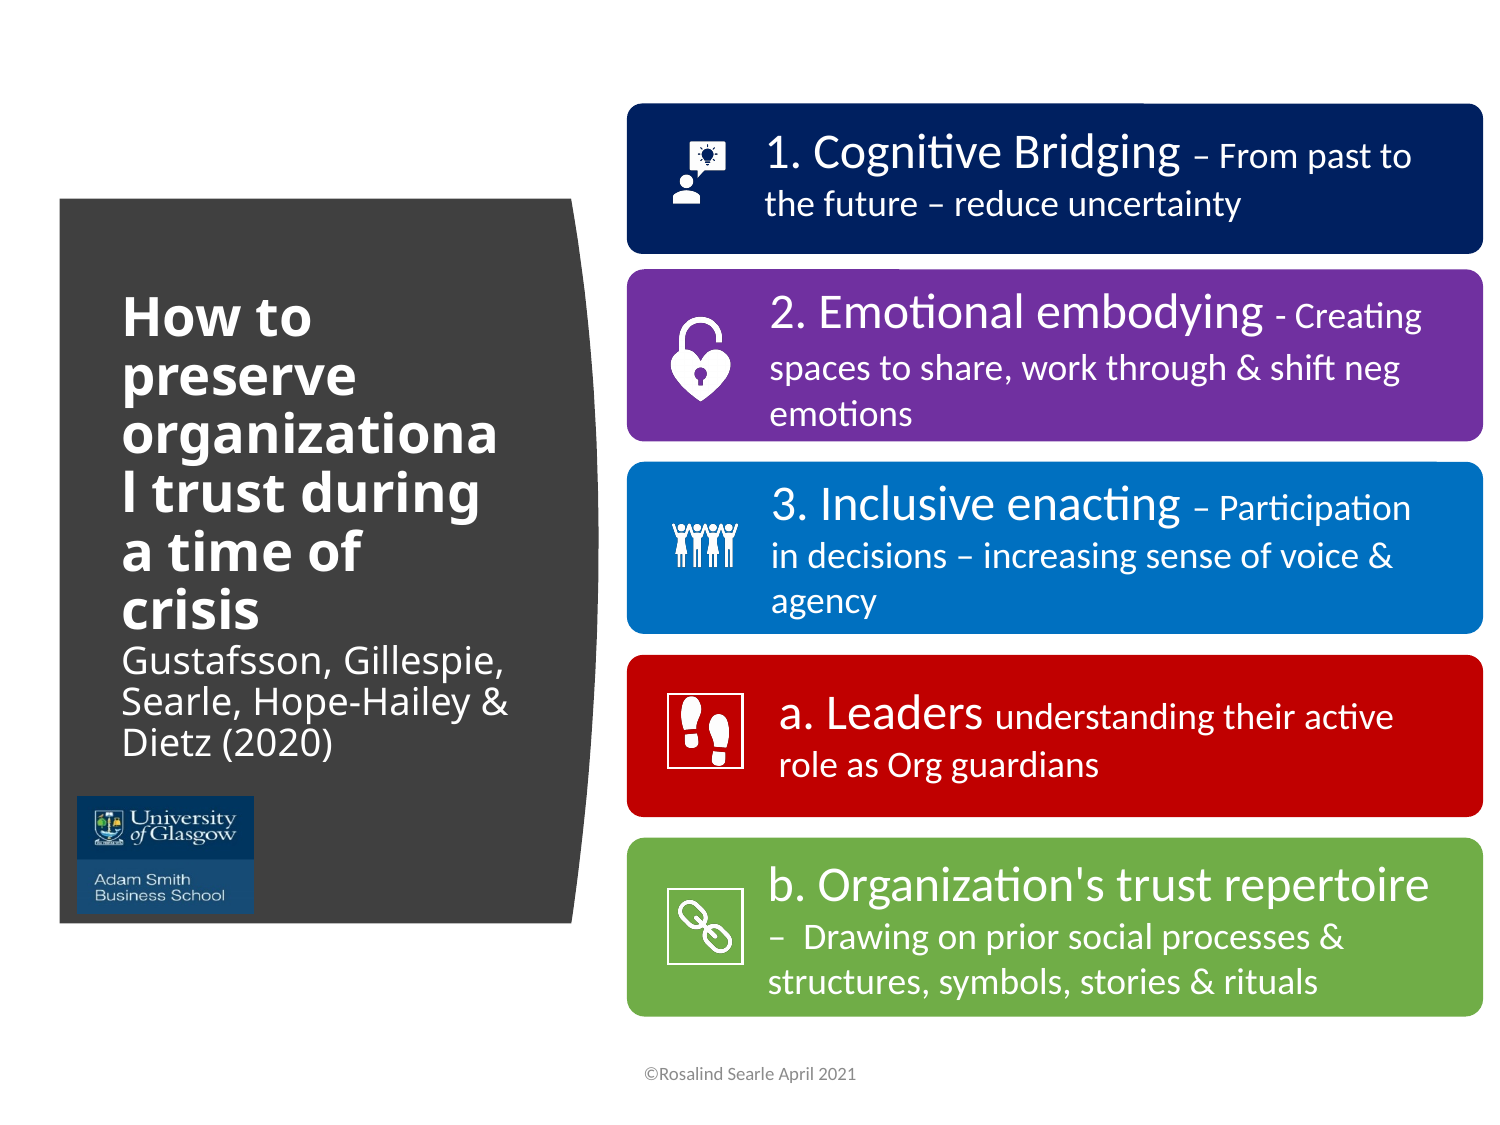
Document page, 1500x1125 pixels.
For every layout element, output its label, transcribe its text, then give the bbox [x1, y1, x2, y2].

footer ©Rosalind Searle April 2021 [496, 1042, 1004, 1103]
picture [77, 796, 254, 914]
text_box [626, 103, 1484, 1017]
title How to preserve organizational trust during a time of crisis Gustafsson, Gillespie, Searle, Hope-Hailey & Dietz (2020) [106, 265, 527, 856]
text_box [58, 197, 600, 925]
